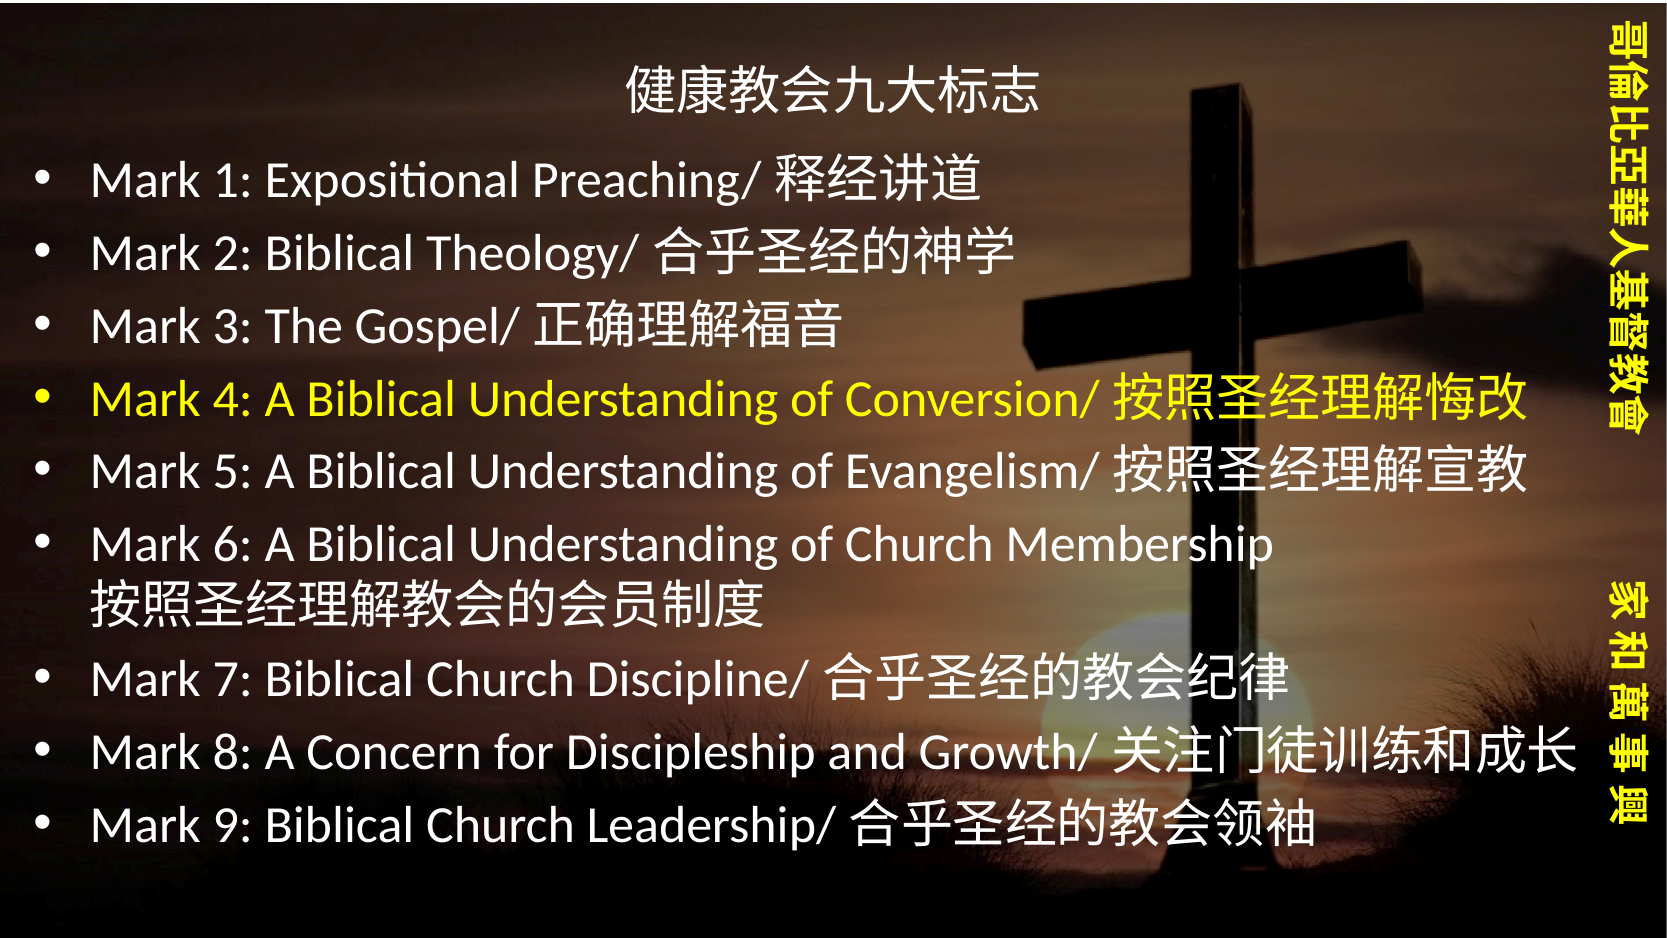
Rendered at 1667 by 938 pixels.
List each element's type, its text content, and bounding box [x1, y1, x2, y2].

title 健康教会九大标志 [114, 49, 1553, 128]
list Mark 1: Expositional Preaching/释经讲道 Mark 2: Biblical Theology/合乎圣经的神学 Mark 3: The Gospel/正确理解福音 Mark 4: A Biblical Understanding of Conversion/按照圣经理解悔改 Mark 5: A Biblical Understanding of Evangelism/按照圣经理解宣教 Mark 6: A Biblical Understanding of Church Membership 按照圣经理解教会的会员制度 Mark 7: Biblical Church Discipline/合乎圣经的教会纪律 Mark 8: A Concern for Discipleship and Growth/关注门徒训练和成长 Mark 9: Biblical Church Leadership/合乎圣经的教会领袖 [18, 138, 1647, 926]
picture [0, 3, 1667, 938]
